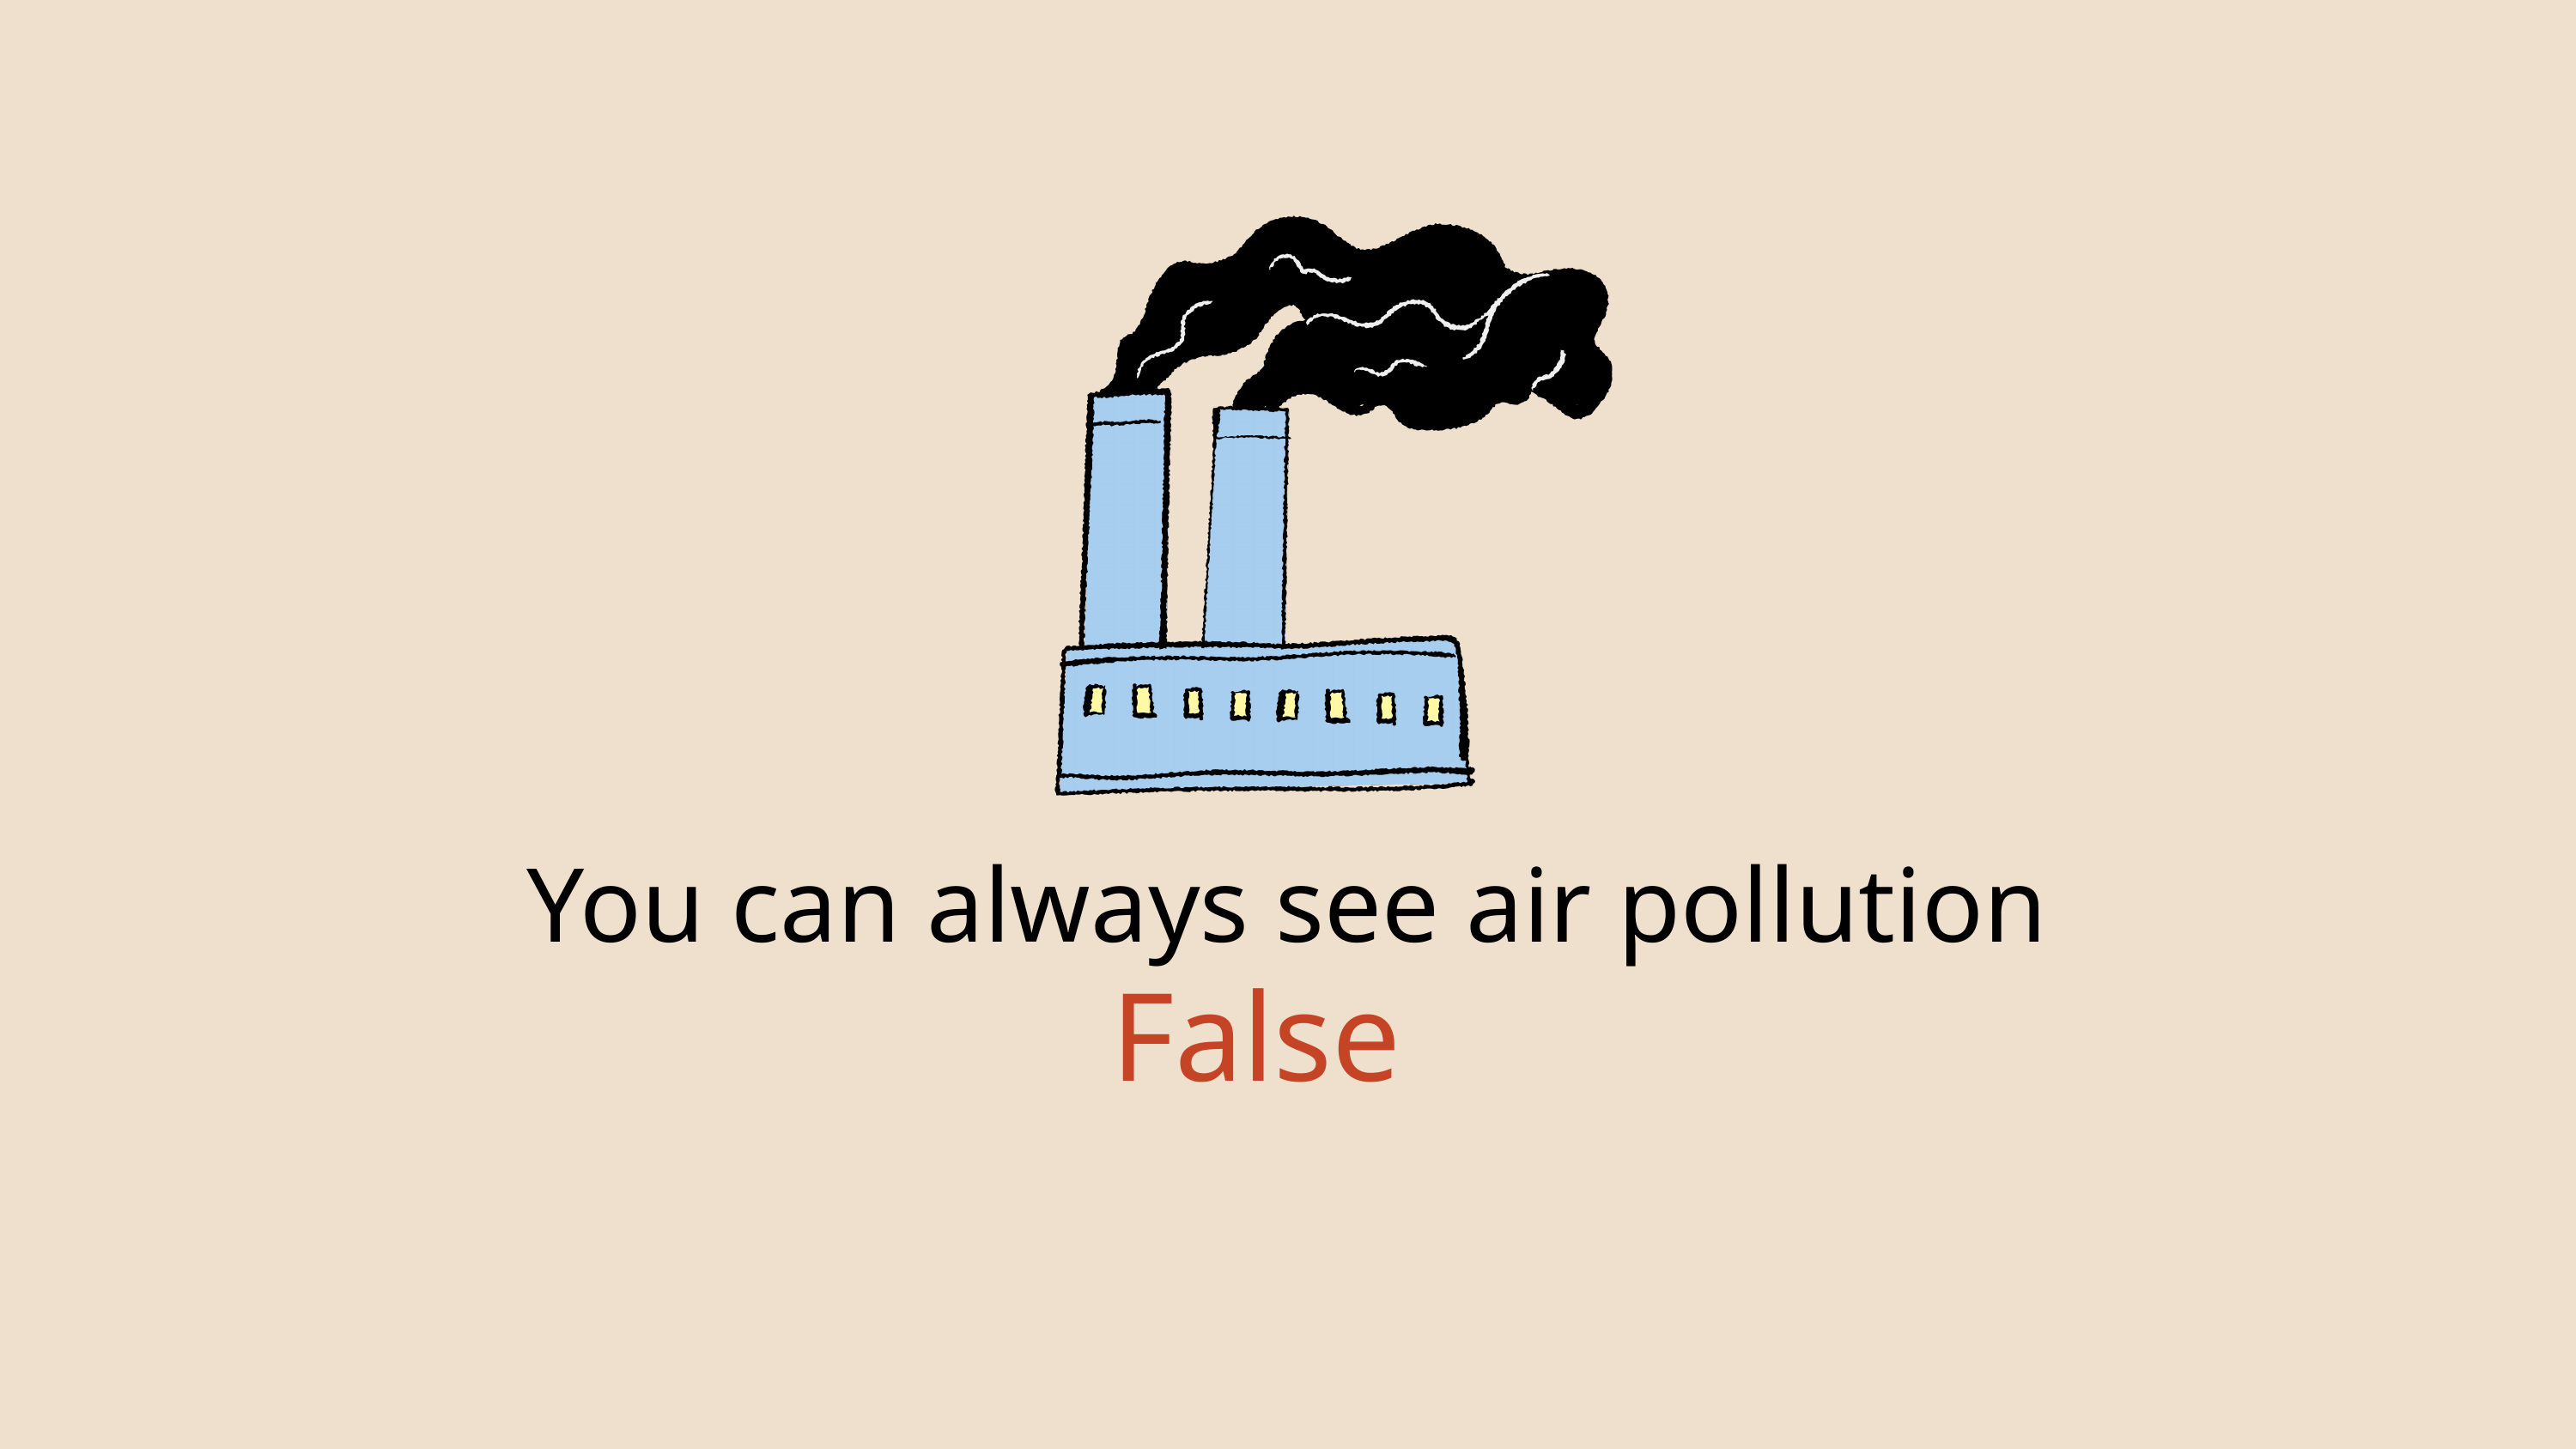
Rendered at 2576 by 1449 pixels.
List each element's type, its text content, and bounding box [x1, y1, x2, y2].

text_box [1054, 215, 1613, 796]
text_box You can always see air pollution [396, 852, 2180, 962]
text_box False [1047, 974, 1529, 1106]
